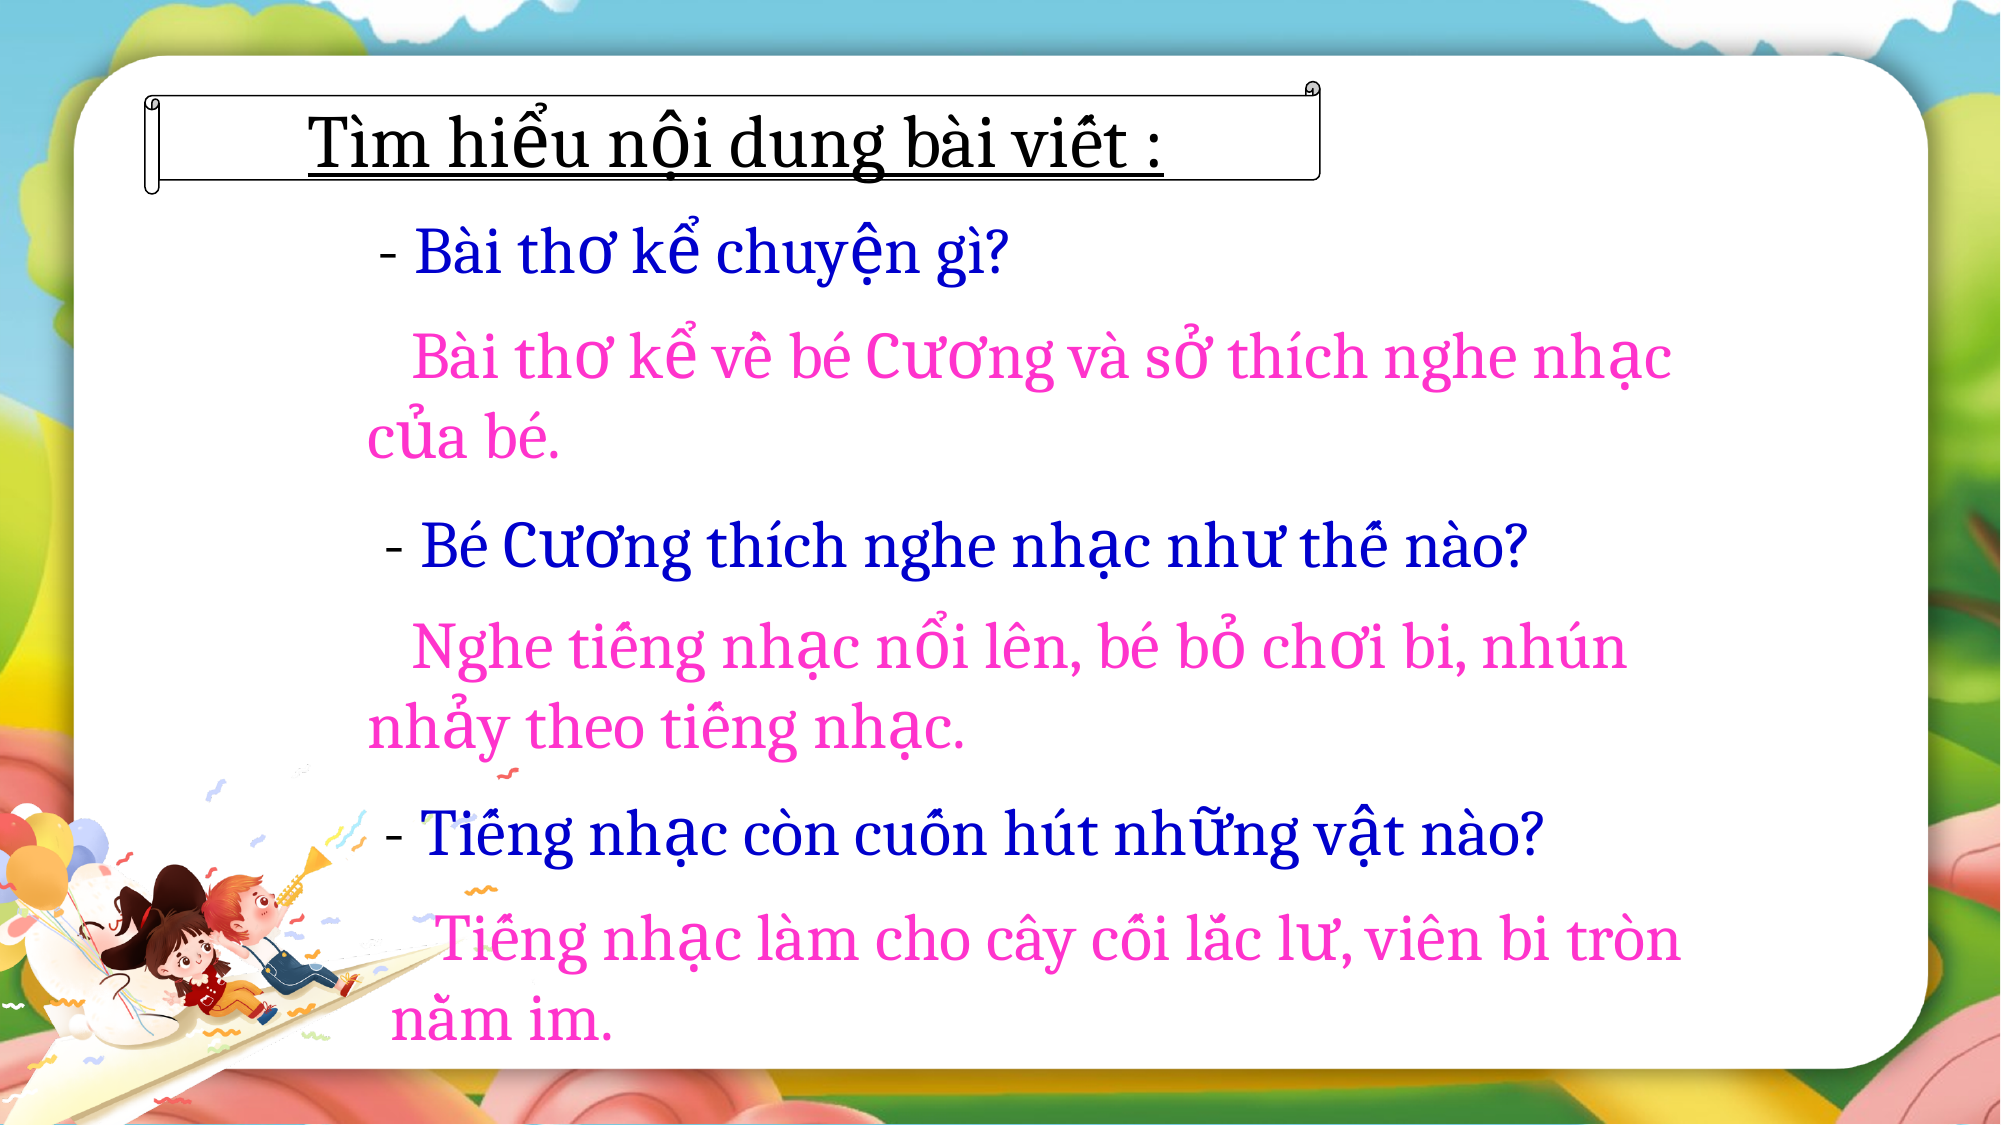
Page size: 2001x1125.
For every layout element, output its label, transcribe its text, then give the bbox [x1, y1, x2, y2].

text_box Nghe tiếng nhạc nổi lên, bé bỏ chơi bi, nhún nhảy theo tiếng nhạc. [352, 594, 1790, 769]
text_box - Bài thơ kể chuyện gì? [318, 199, 1744, 294]
text_box Bài thơ kể về bé Cương và sở thích nghe nhạc của bé. [352, 304, 1790, 479]
text_box Tìm hiểu nội dung bài viết : [144, 81, 1320, 194]
picture [0, 0, 2001, 1125]
text_box - Tiếng nhạc còn cuốn hút những vật nào? [535, 780, 1750, 876]
text_box - Bé Cương thích nghe nhạc như thế nào? [325, 493, 1750, 588]
text_box Tiếng nhạc làm cho cây cối lắc lư, viên bi tròn nằm im. [535, 886, 1814, 1062]
